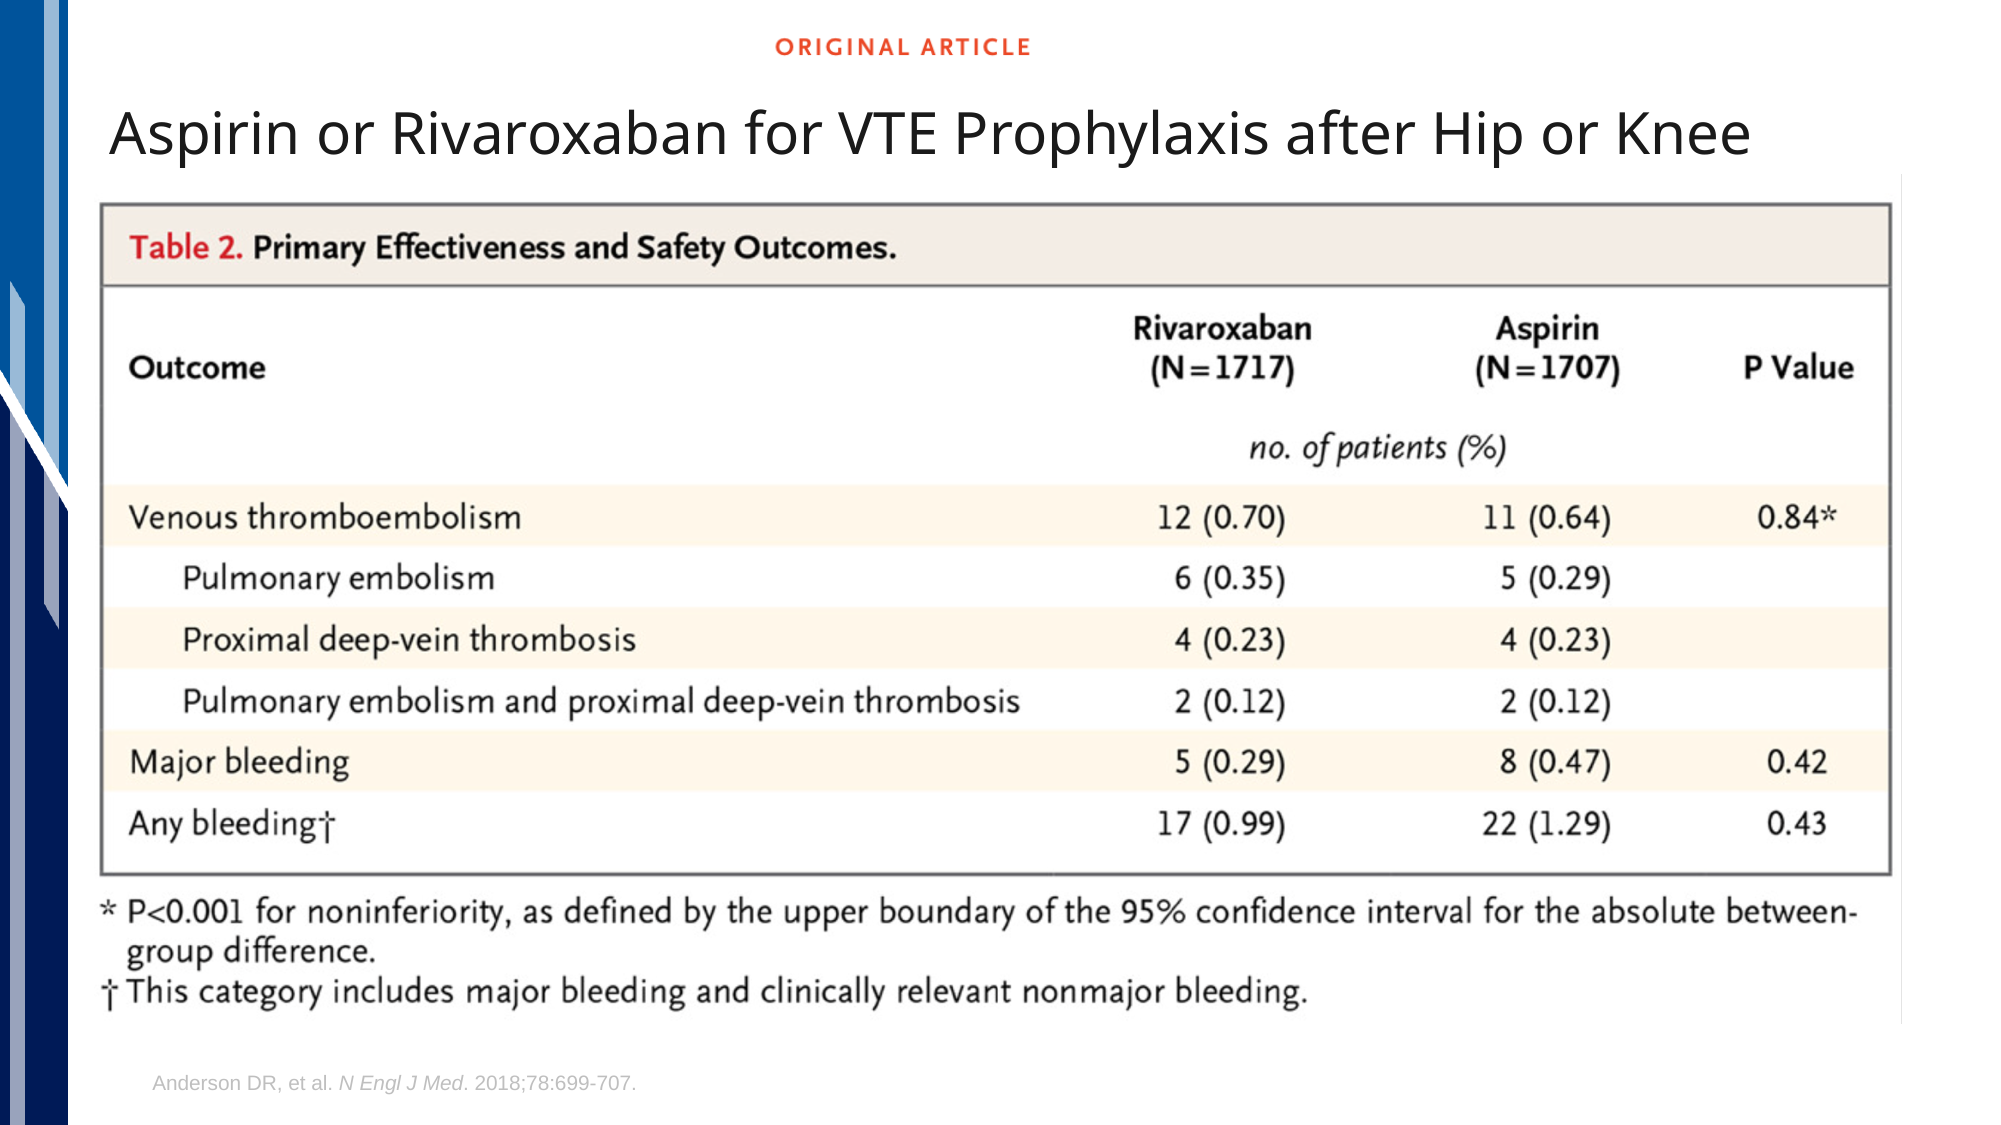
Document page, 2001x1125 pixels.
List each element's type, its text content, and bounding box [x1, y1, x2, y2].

picture [0, 0, 68, 1125]
footer Anderson DR, et al. N Engl J Med. 2018;78:699-707. [137, 1042, 1862, 1103]
text_box Aspirin or Rivaroxaban for VTE Prophylaxis after Hip or Knee Arthroplasty [94, 89, 1953, 244]
picture [715, 8, 1115, 99]
picture [94, 174, 1902, 1024]
